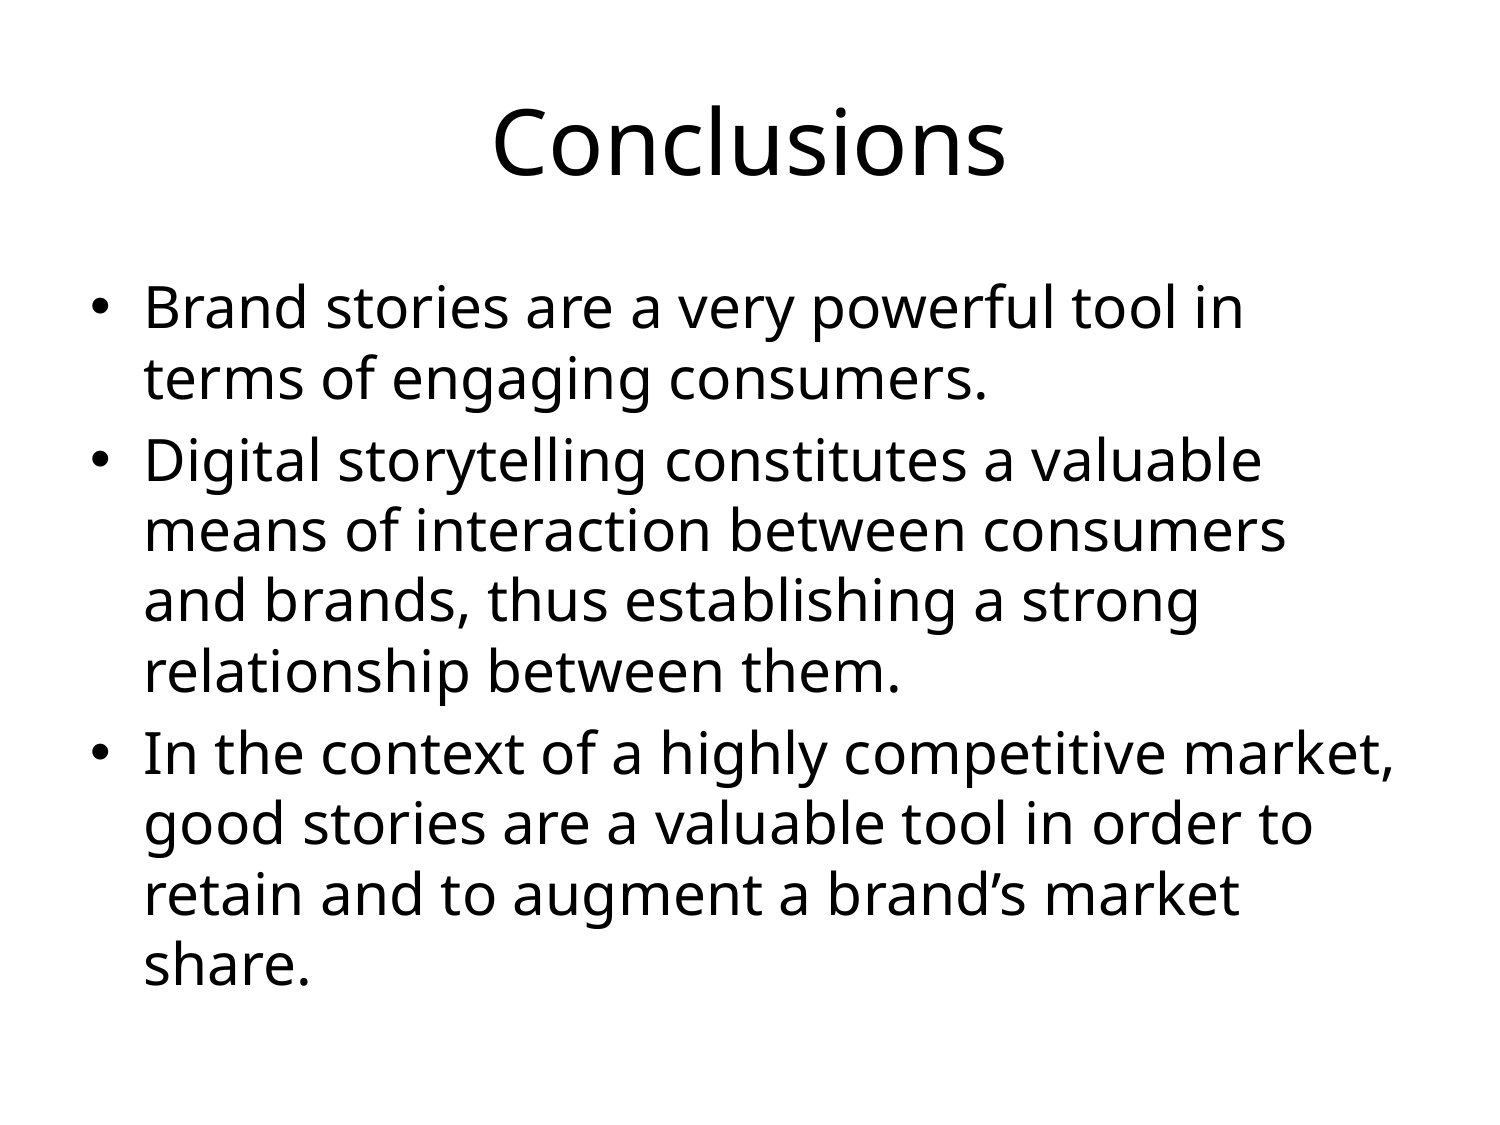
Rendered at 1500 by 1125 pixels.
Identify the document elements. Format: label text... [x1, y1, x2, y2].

list Brand stories are a very powerful tool in terms of engaging consumers. Digital storytelling constitutes a valuable means of interaction between consumers and brands, thus establishing a strong relationship between them. In the context of a highly competitive market, good stories are a valuable tool in order to retain and to augment a brand’s market share. [75, 262, 1425, 1005]
title Conclusions [75, 45, 1425, 233]
